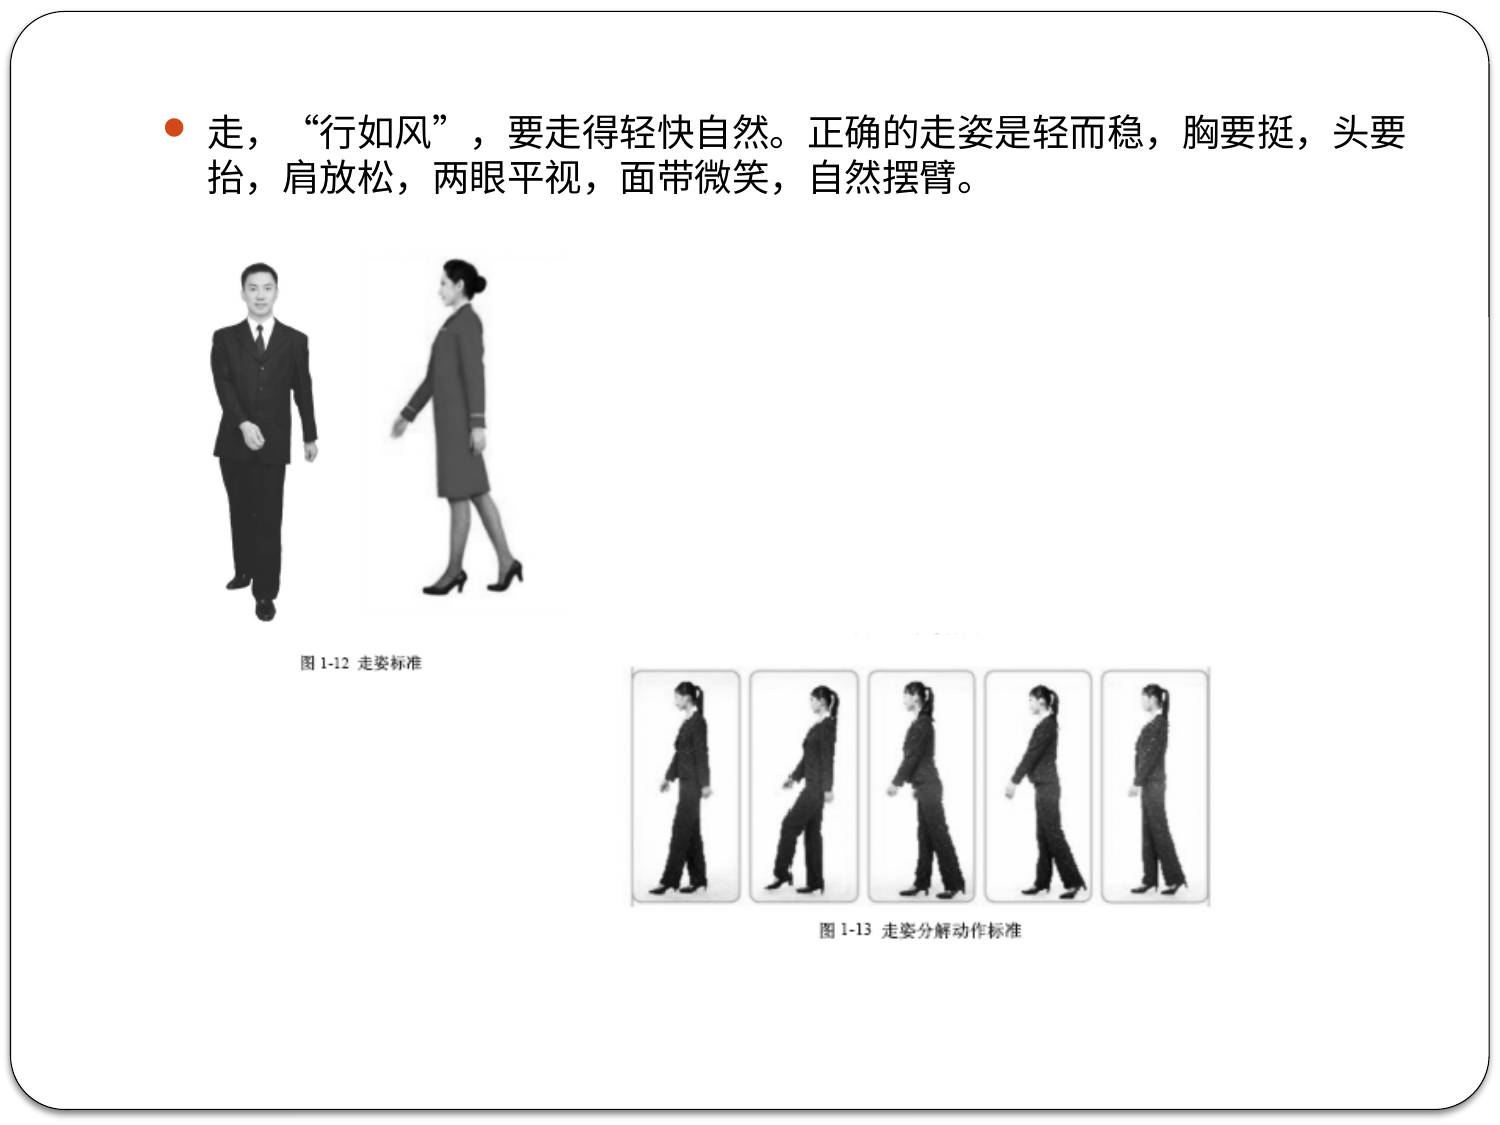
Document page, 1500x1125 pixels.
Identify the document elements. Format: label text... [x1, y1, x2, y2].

picture [76, 219, 1349, 950]
list 走，“行如风”，要走得轻快自然。正确的走姿是轻而稳，胸要挺，头要抬，肩放松，两眼平视，面带微笑，自然摆臂。 [147, 101, 1423, 255]
